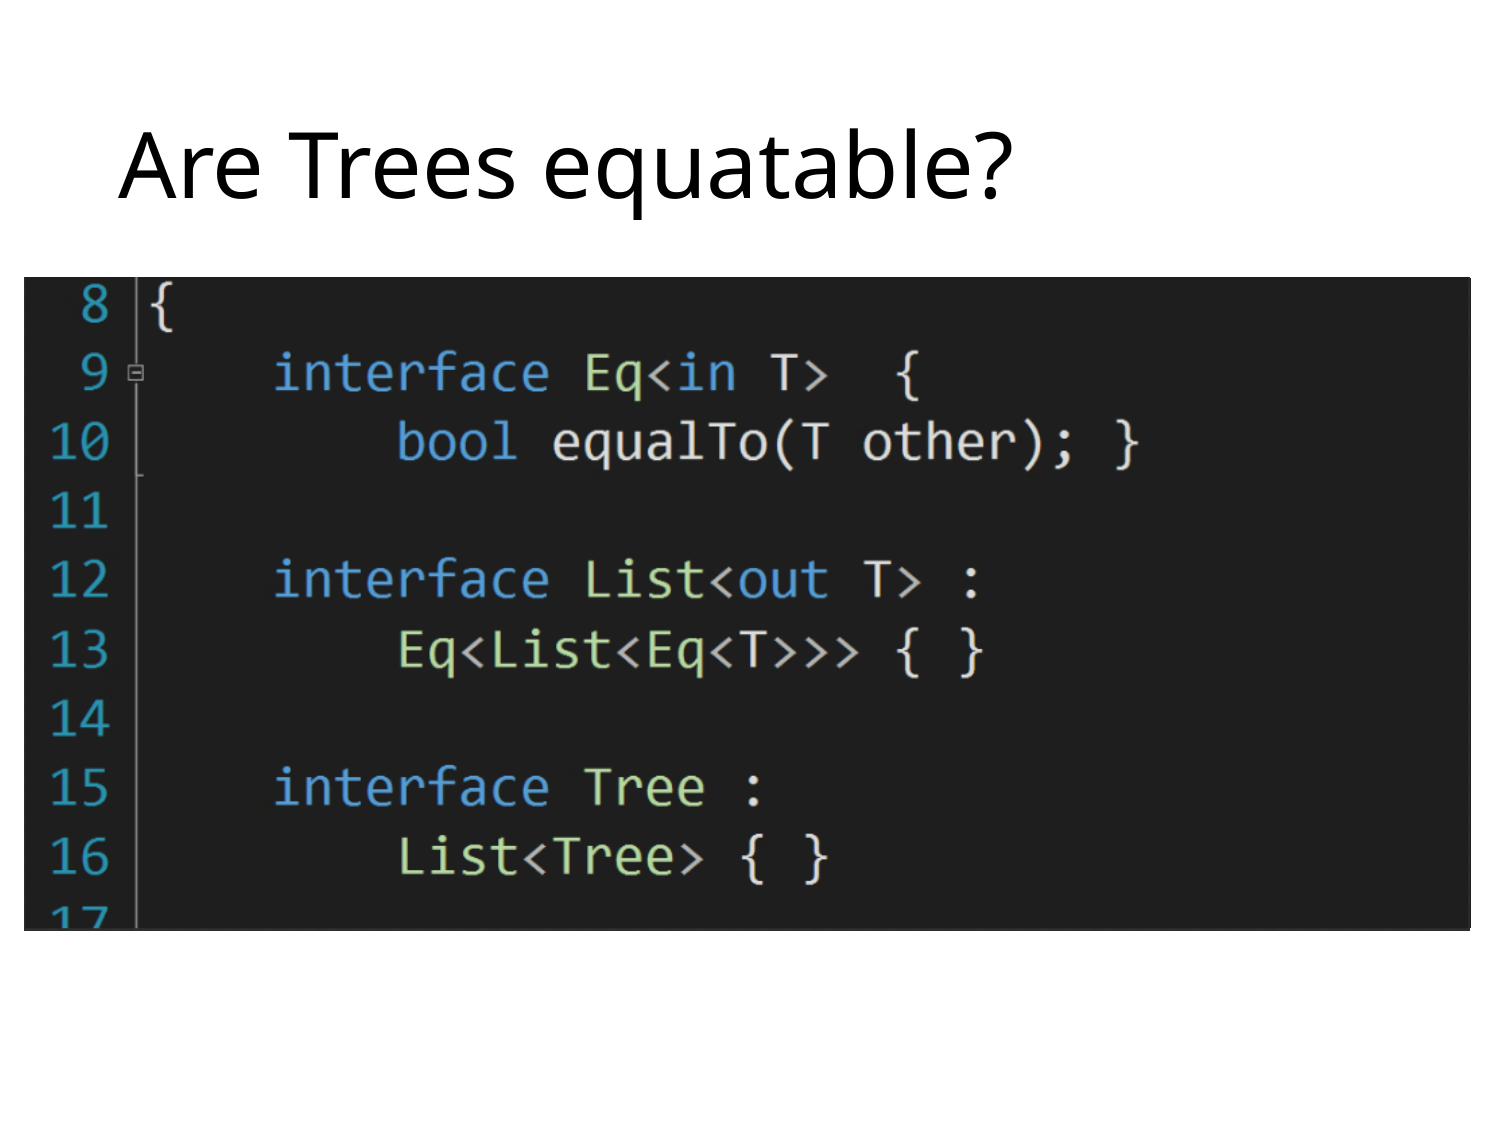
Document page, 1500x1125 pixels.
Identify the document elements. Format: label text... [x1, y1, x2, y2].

picture [24, 277, 1470, 931]
text_box Are Trees equatable? [103, 59, 1398, 277]
